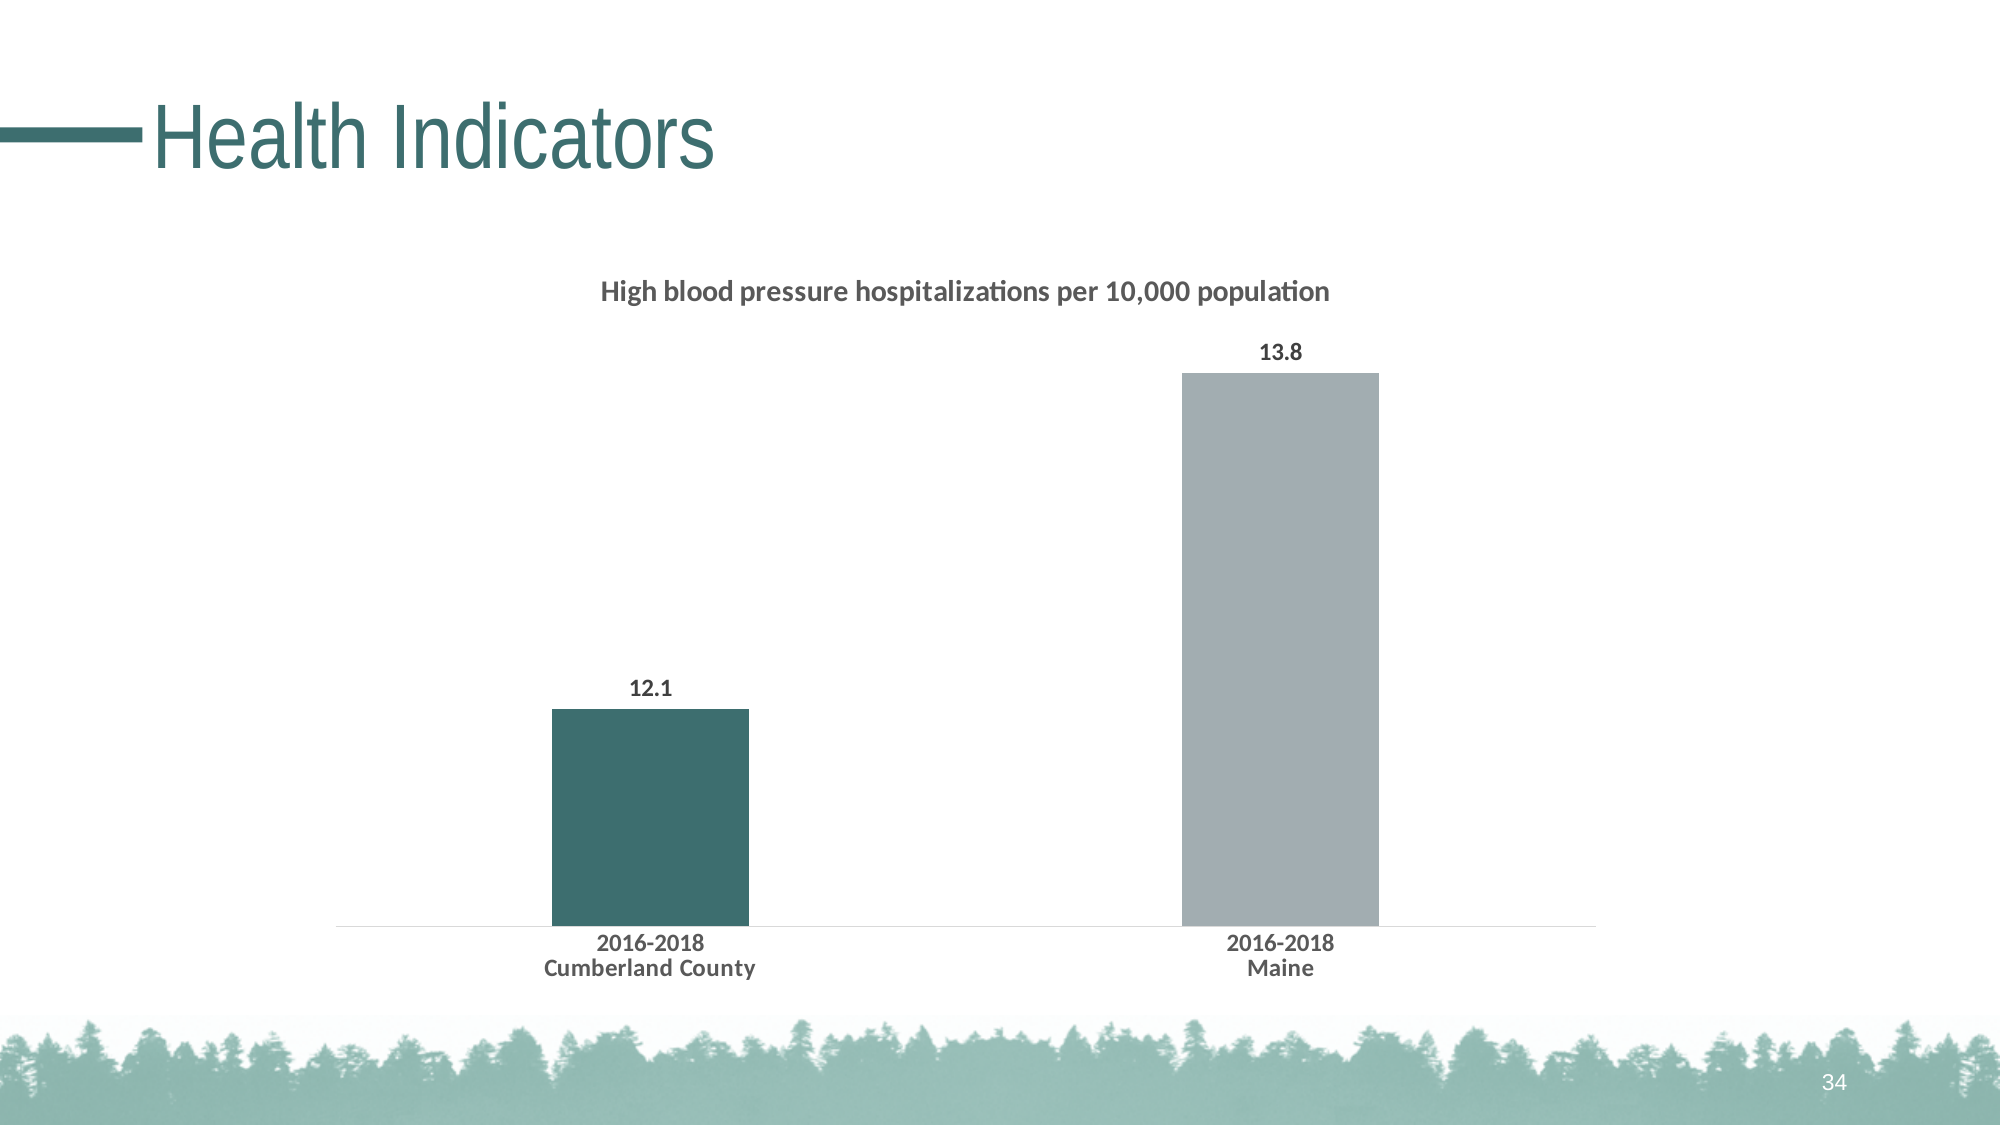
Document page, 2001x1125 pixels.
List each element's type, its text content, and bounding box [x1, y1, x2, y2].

picture [0, 1015, 2000, 1125]
chart [309, 247, 1622, 998]
slide_number 34 [1412, 1042, 1863, 1103]
title Health Indicators [137, 29, 1863, 248]
